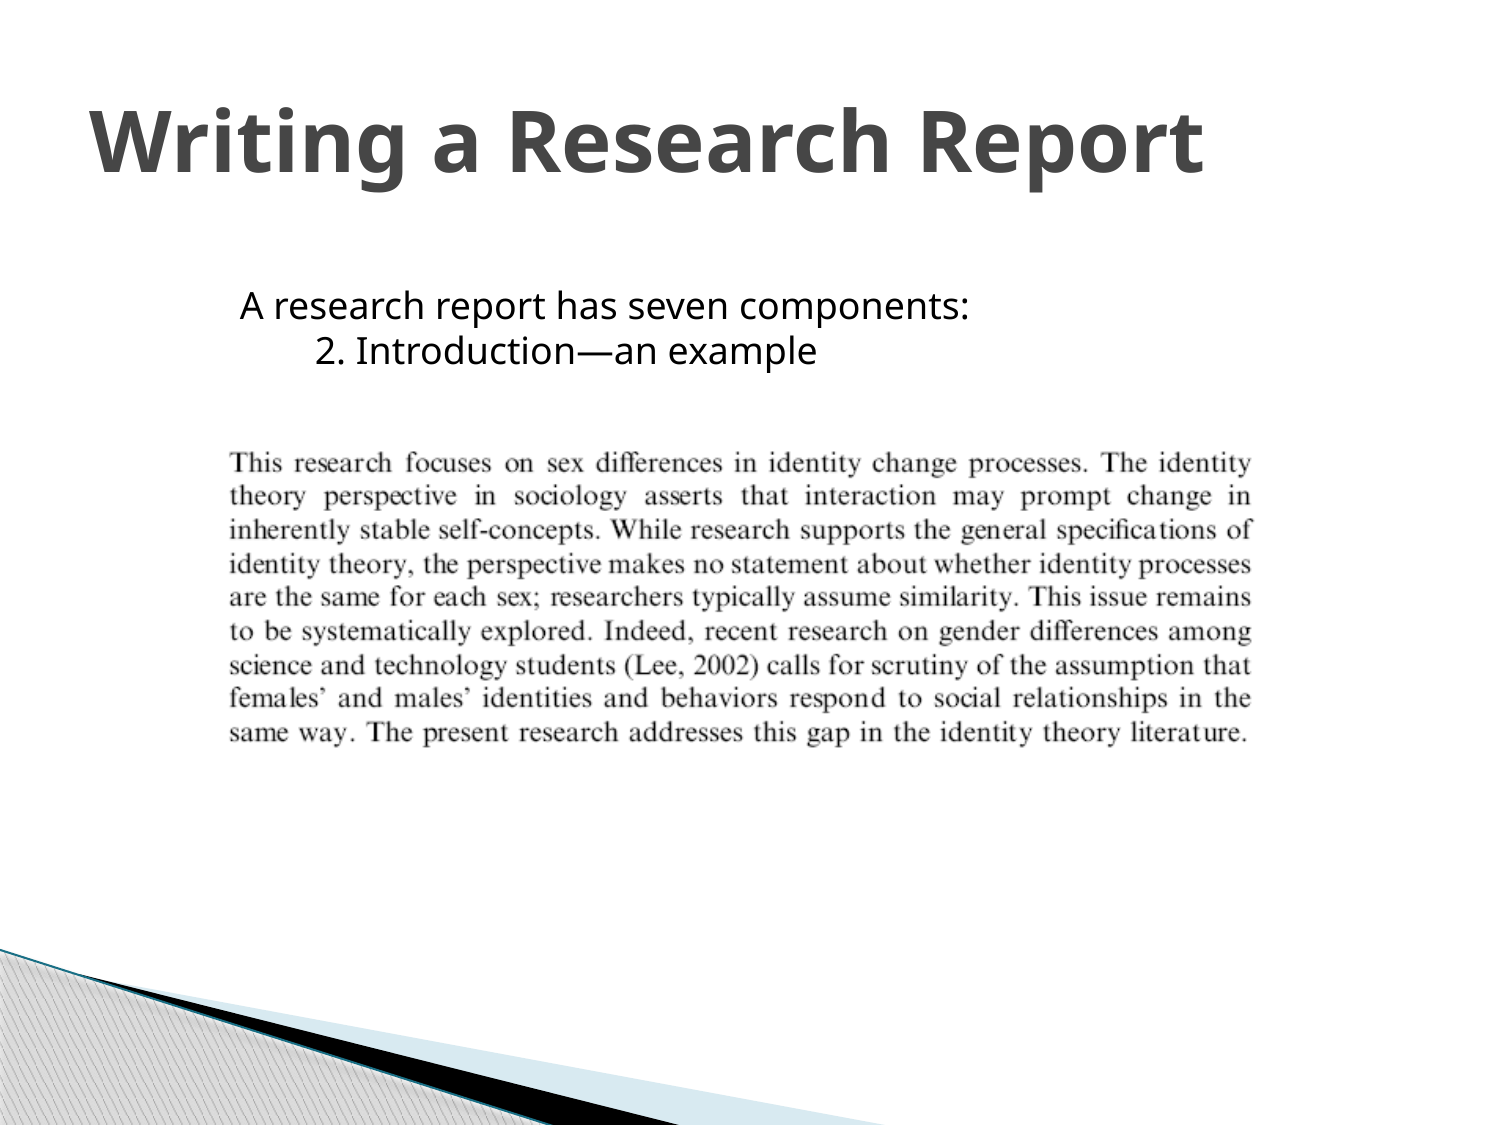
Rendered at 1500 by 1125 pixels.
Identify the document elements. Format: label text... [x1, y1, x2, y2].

title Writing a Research Report [75, 45, 1425, 233]
text_box A research report has seven components: 2. Introduction—an example [225, 274, 1225, 380]
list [198, 429, 1290, 770]
